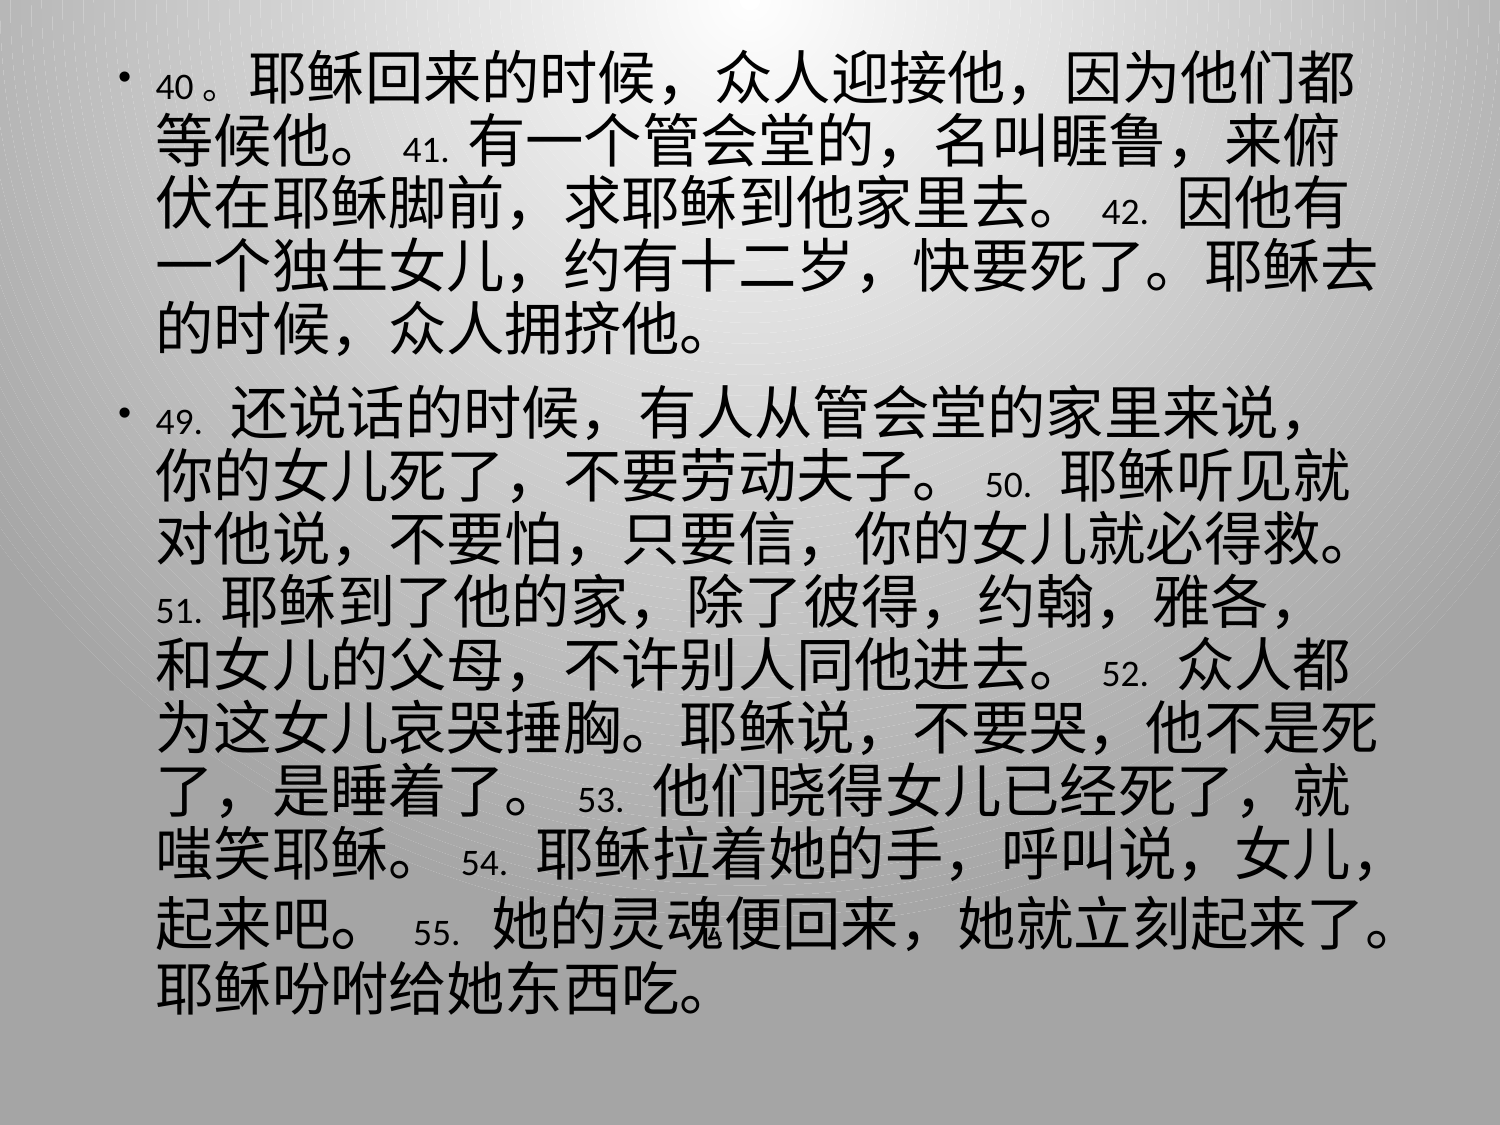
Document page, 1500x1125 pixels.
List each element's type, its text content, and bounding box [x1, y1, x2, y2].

list 40。 耶稣回来的时候，众人迎接他，因为他们都等候他。41. 有一个管会堂的，名叫睚鲁，来俯伏在耶稣脚前，求耶稣到他家里去。42. 因他有一个独生女儿，约有十二岁，快要死了。耶稣去的时候，众人拥挤他。 49. 还说话的时候，有人从管会堂的家里来说，你的女儿死了，不要劳动夫子。50. 耶稣听见就对他说，不要怕，只要信，你的女儿就必得救。51. 耶稣到了他的家，除了彼得，约翰，雅各，和女儿的父母，不许别人同他进去。52. 众人都为这女儿哀哭捶胸。耶稣说，不要哭，他不是死了，是睡着了。53. 他们晓得女儿已经死了，就嗤笑耶稣。54. 耶稣拉着她的手，呼叫说，女儿，起来吧。55. 她的灵魂便回来，她就立刻起来了。耶稣吩咐给她东西吃。 [103, 41, 1397, 1073]
